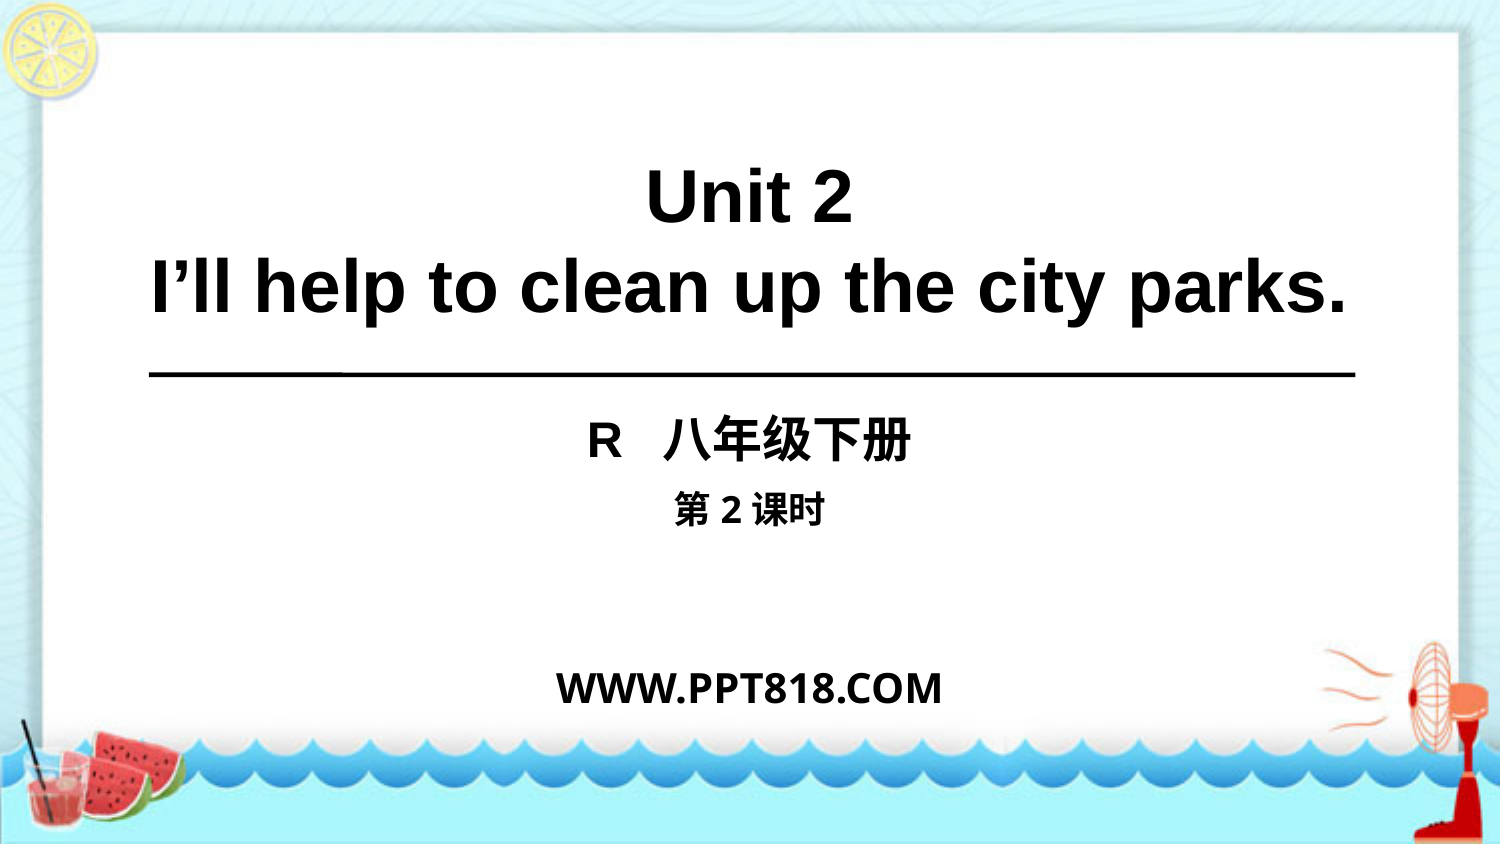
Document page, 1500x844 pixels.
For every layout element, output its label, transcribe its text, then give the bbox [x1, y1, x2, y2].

text_box WWW.PPT818.COM [0, 650, 1500, 720]
text_box Unit 2 I’ll help to clean up the city parks. [0, 139, 1500, 335]
picture [0, 720, 1500, 844]
text_box 第2课时 [659, 478, 841, 539]
text_box R 八年级下册 [543, 400, 957, 476]
picture [0, 0, 1500, 139]
picture [0, 335, 1500, 650]
